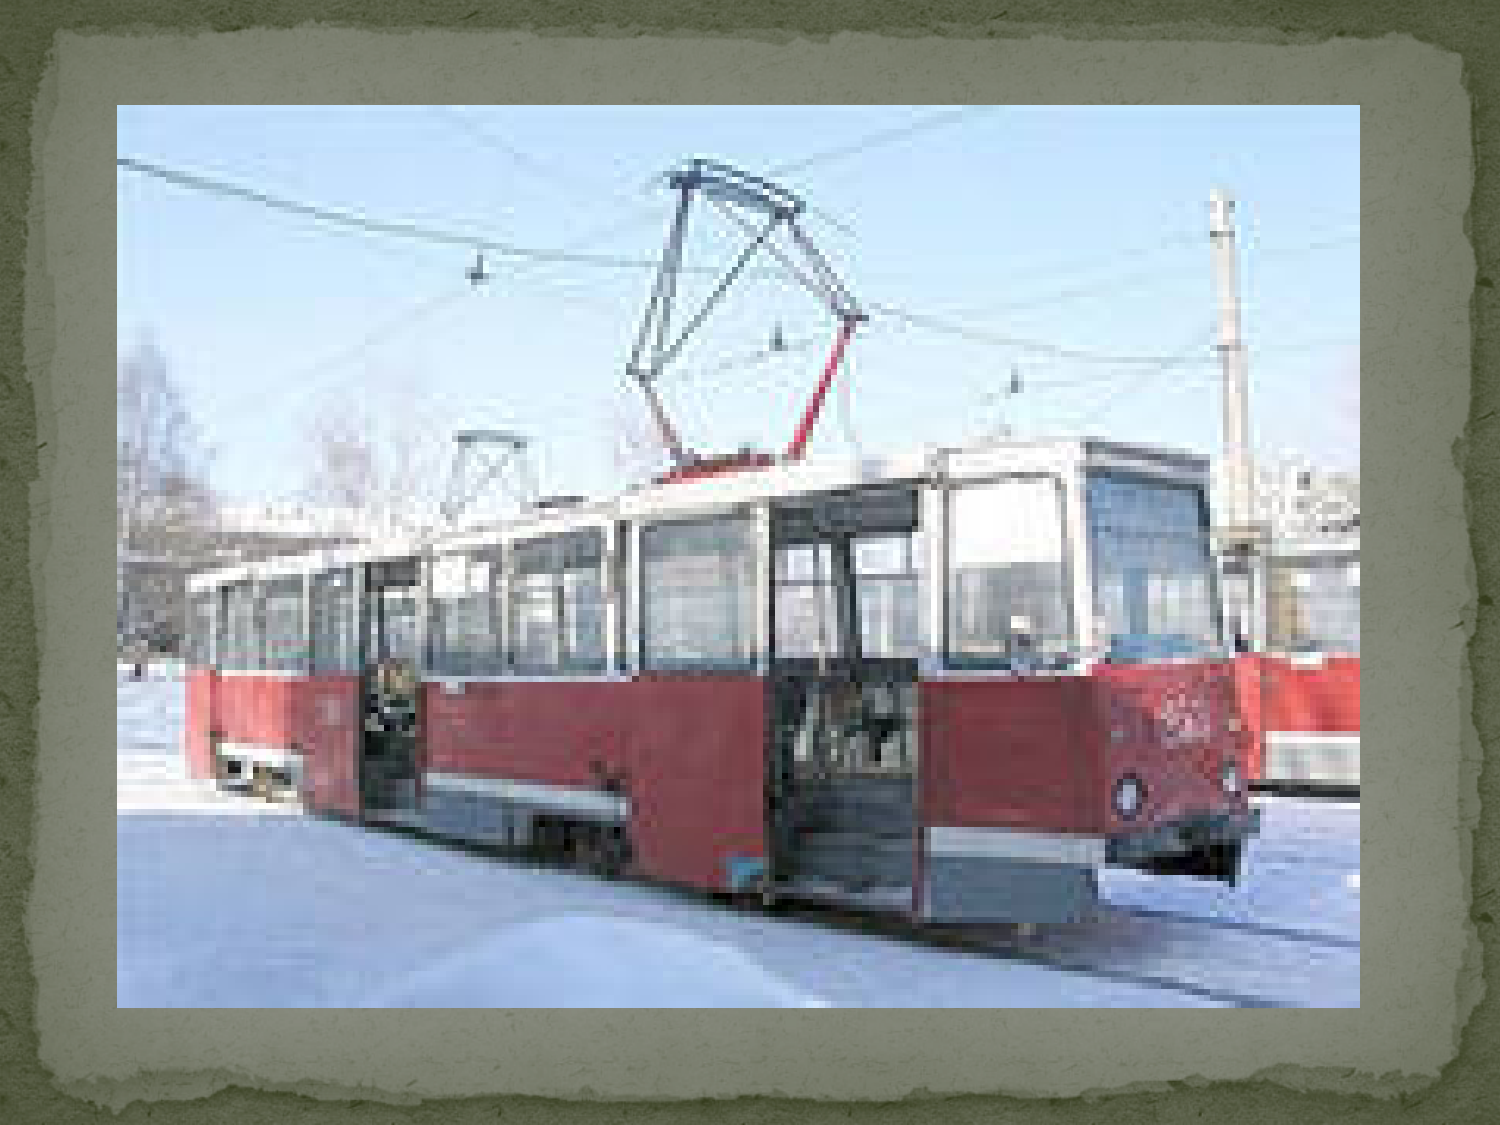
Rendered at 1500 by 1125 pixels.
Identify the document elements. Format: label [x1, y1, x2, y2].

picture [117, 105, 1360, 1008]
